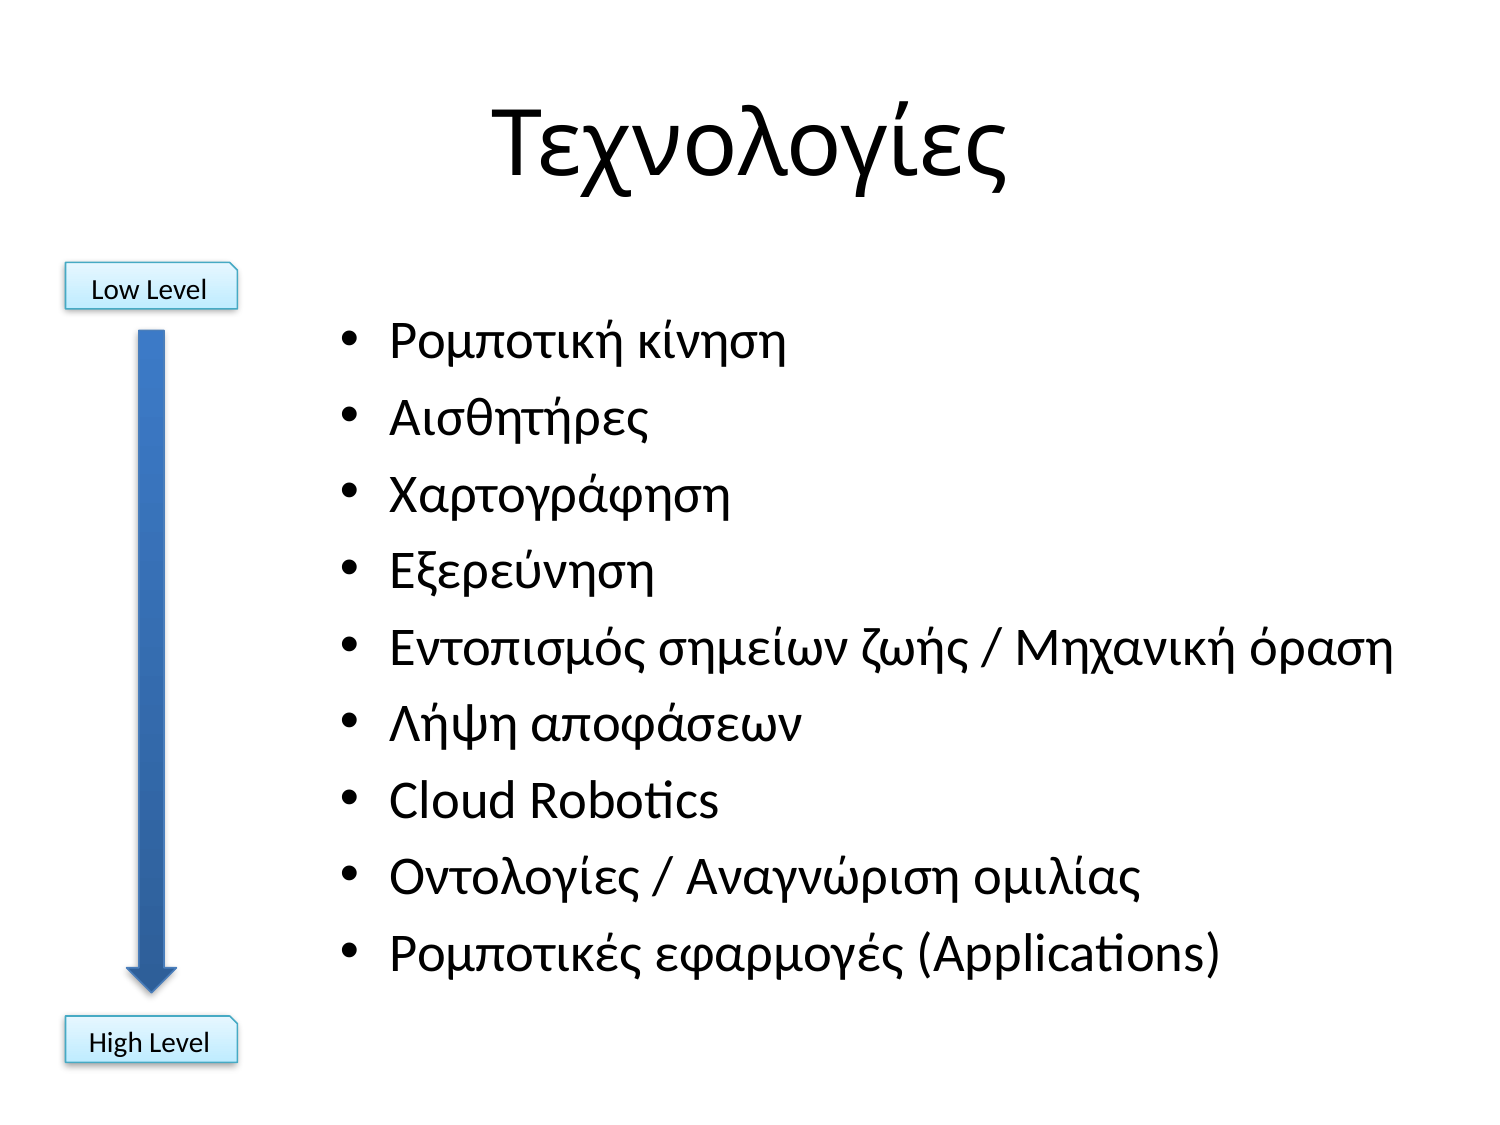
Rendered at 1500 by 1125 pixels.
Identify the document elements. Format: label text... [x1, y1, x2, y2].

text_box Low Level [64, 261, 239, 310]
text_box High Level [64, 1015, 239, 1064]
text_box [125, 329, 178, 994]
list Ρομποτική κίνηση Αισθητήρες Χαρτογράφηση Εξερεύνηση Εντοπισμός σημείων ζωής / Μηχανική όραση Λήψη αποφάσεων Cloud Robotics Οντολογίες / Αναγνώριση ομιλίας Ρομποτικές εφαρμογές (Applications) [324, 296, 1413, 1040]
title Τεχνολογίες [75, 45, 1425, 233]
